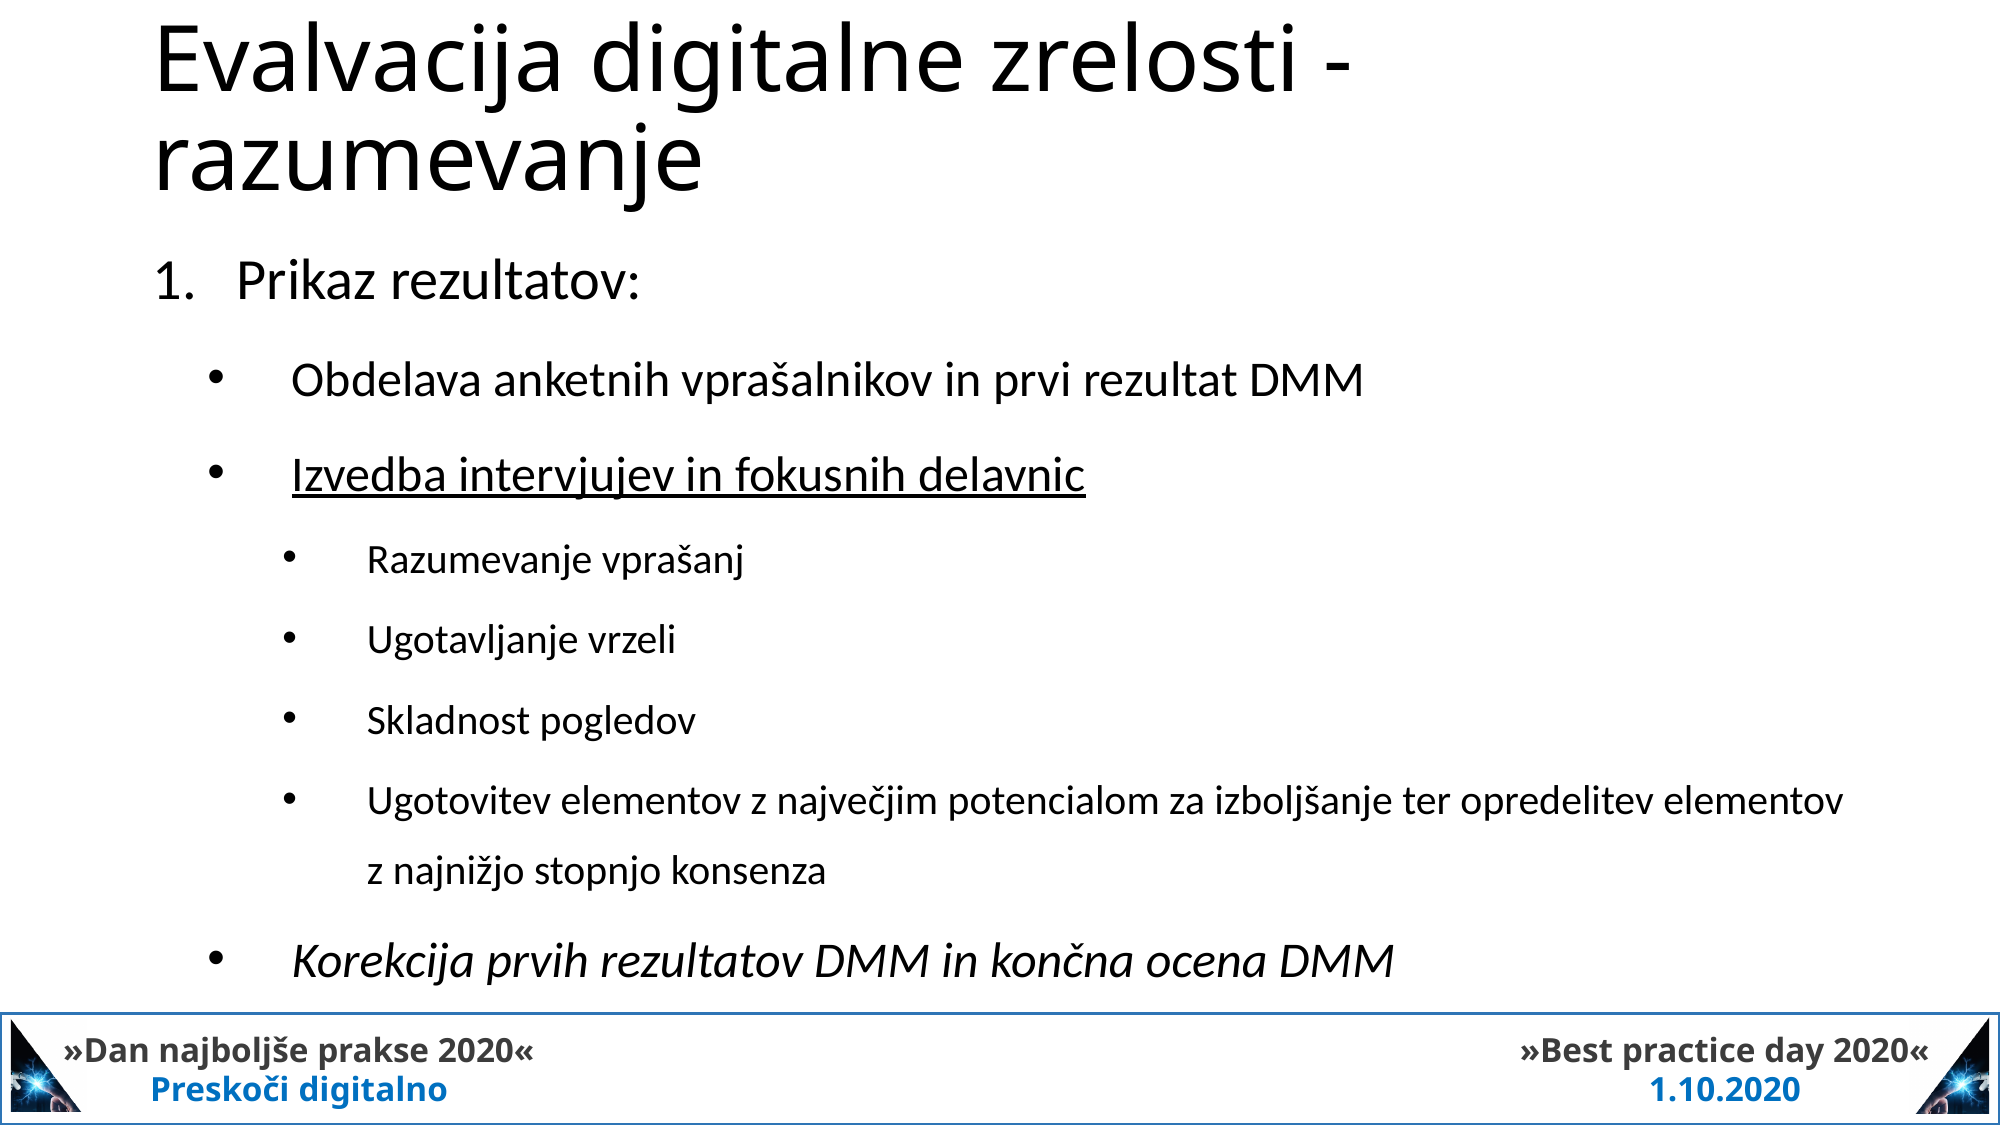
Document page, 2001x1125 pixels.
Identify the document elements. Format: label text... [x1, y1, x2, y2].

text_box Prikaz rezultatov: Obdelava anketnih vprašalnikov in prvi rezultat DMM Izvedba intervjujev in fokusnih delavnic Razumevanje vprašanj Ugotavljanje vrzeli Skladnost pogledov Ugotovitev elementov z največjim potencialom za izboljšanje ter opredelitev elementov z najnižjo stopnjo konsenza Korekcija prvih rezultatov DMM in končna ocena DMM [137, 241, 1863, 1037]
text_box [0, 1013, 2000, 1125]
text_box Evalvacija digitalne zrelosti - razumevanje [137, 2, 1863, 220]
picture [10, 1018, 87, 1112]
text_box »Best practice day 2020« 1.10.2020 [1456, 1021, 1994, 1116]
text_box »Dan najboljše prakse 2020« Preskoči digitalno [25, 1021, 574, 1116]
picture [1909, 1016, 1990, 1114]
